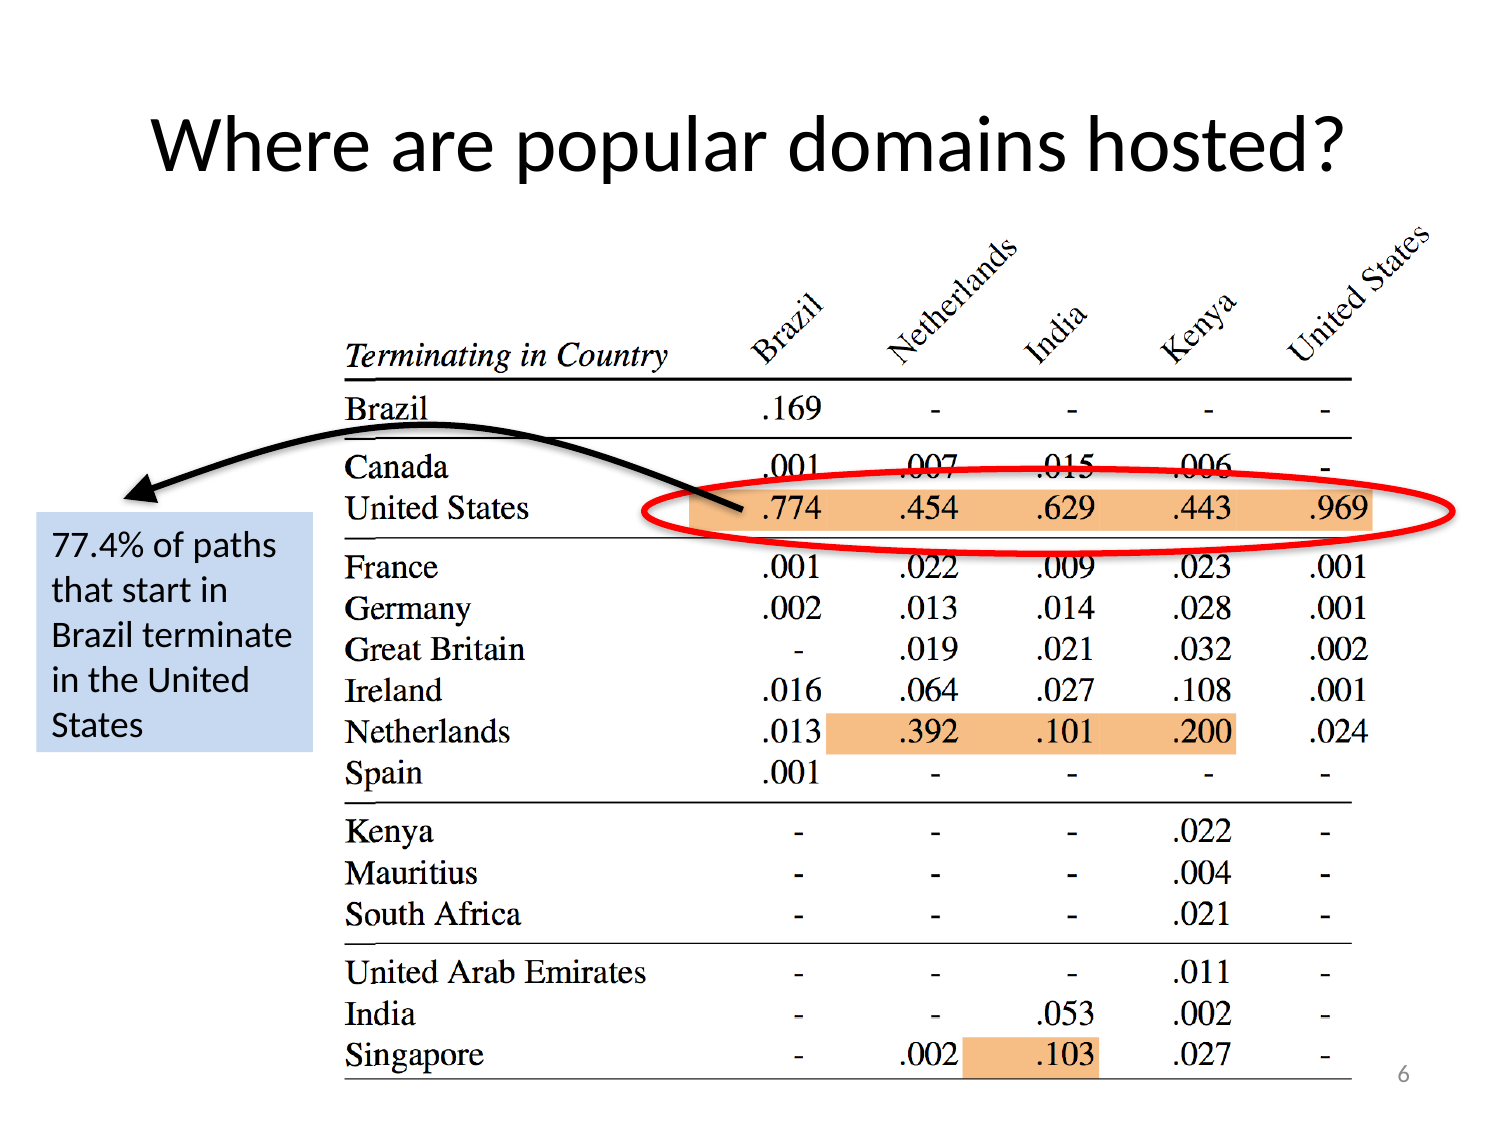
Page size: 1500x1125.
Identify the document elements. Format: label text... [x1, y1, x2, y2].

text_box 77.4% of paths that start in Brazil terminate in the United States [36, 512, 307, 753]
text_box [1448, 503, 1454, 519]
picture [312, 203, 1442, 1104]
title Where are popular domains hosted? [75, 45, 1425, 233]
text_box [123, 437, 307, 503]
